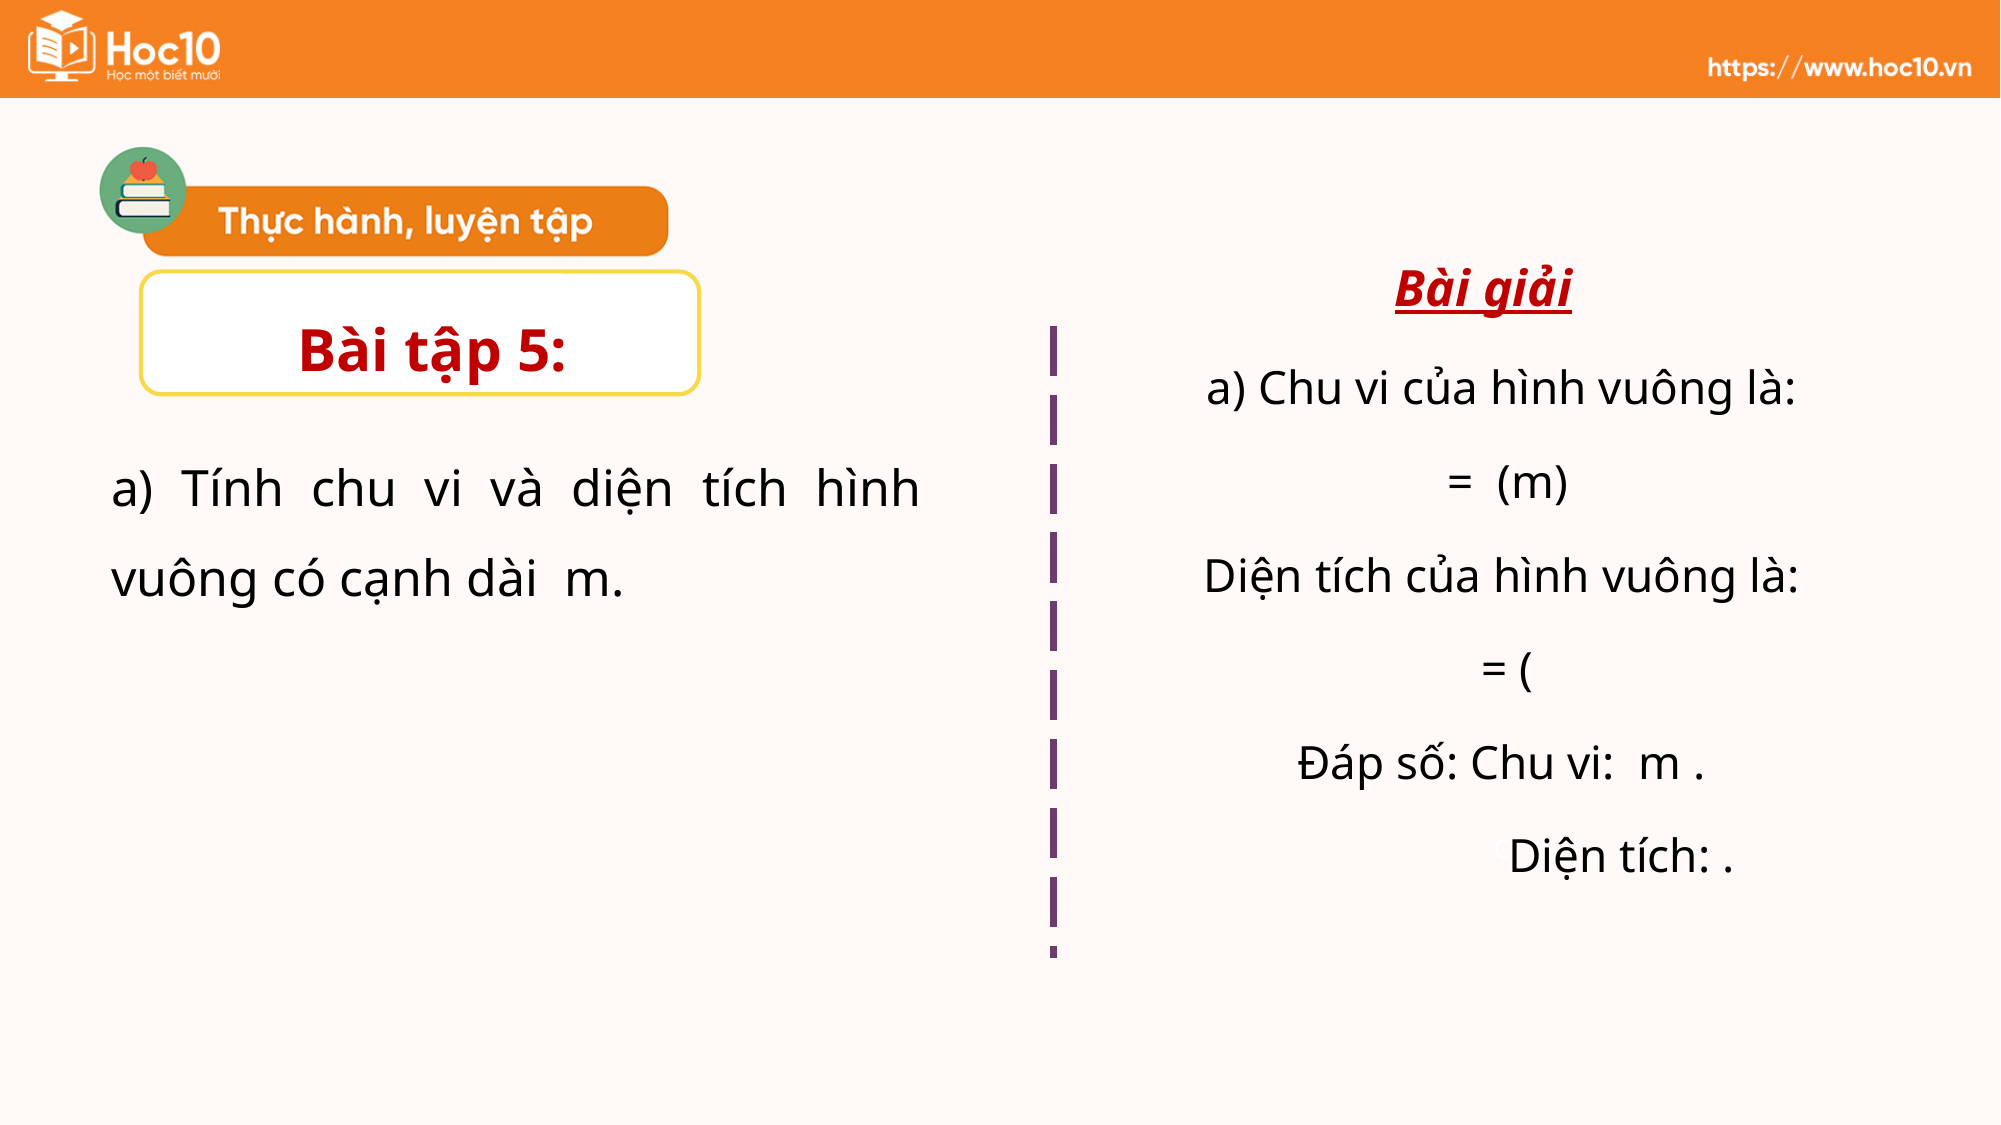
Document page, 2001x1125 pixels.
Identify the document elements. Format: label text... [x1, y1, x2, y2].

text_box Bài giải [1380, 219, 1624, 324]
text_box c [1001, 561, 2000, 1125]
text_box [140, 270, 700, 395]
picture [0, 0, 2001, 1125]
